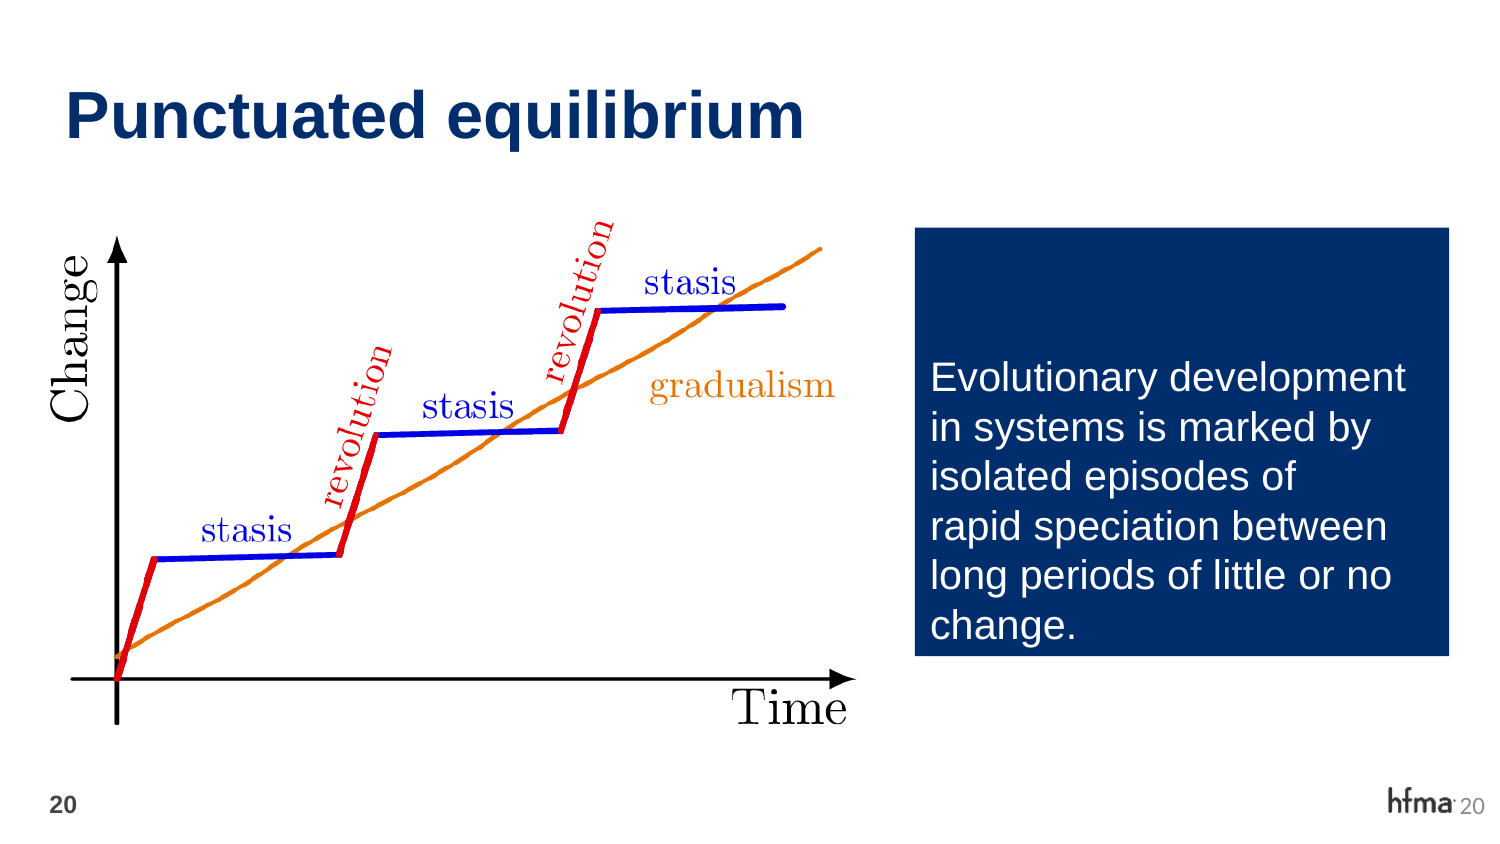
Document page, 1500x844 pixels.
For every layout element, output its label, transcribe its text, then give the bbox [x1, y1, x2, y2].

title Punctuated equilibrium [50, 63, 1433, 164]
list Evolutionary development in systems is marked by isolated episodes of rapid speciation between long periods of little or no change. [914, 227, 1450, 657]
picture [50, 221, 857, 725]
slide_number 20 [1149, 782, 1500, 828]
